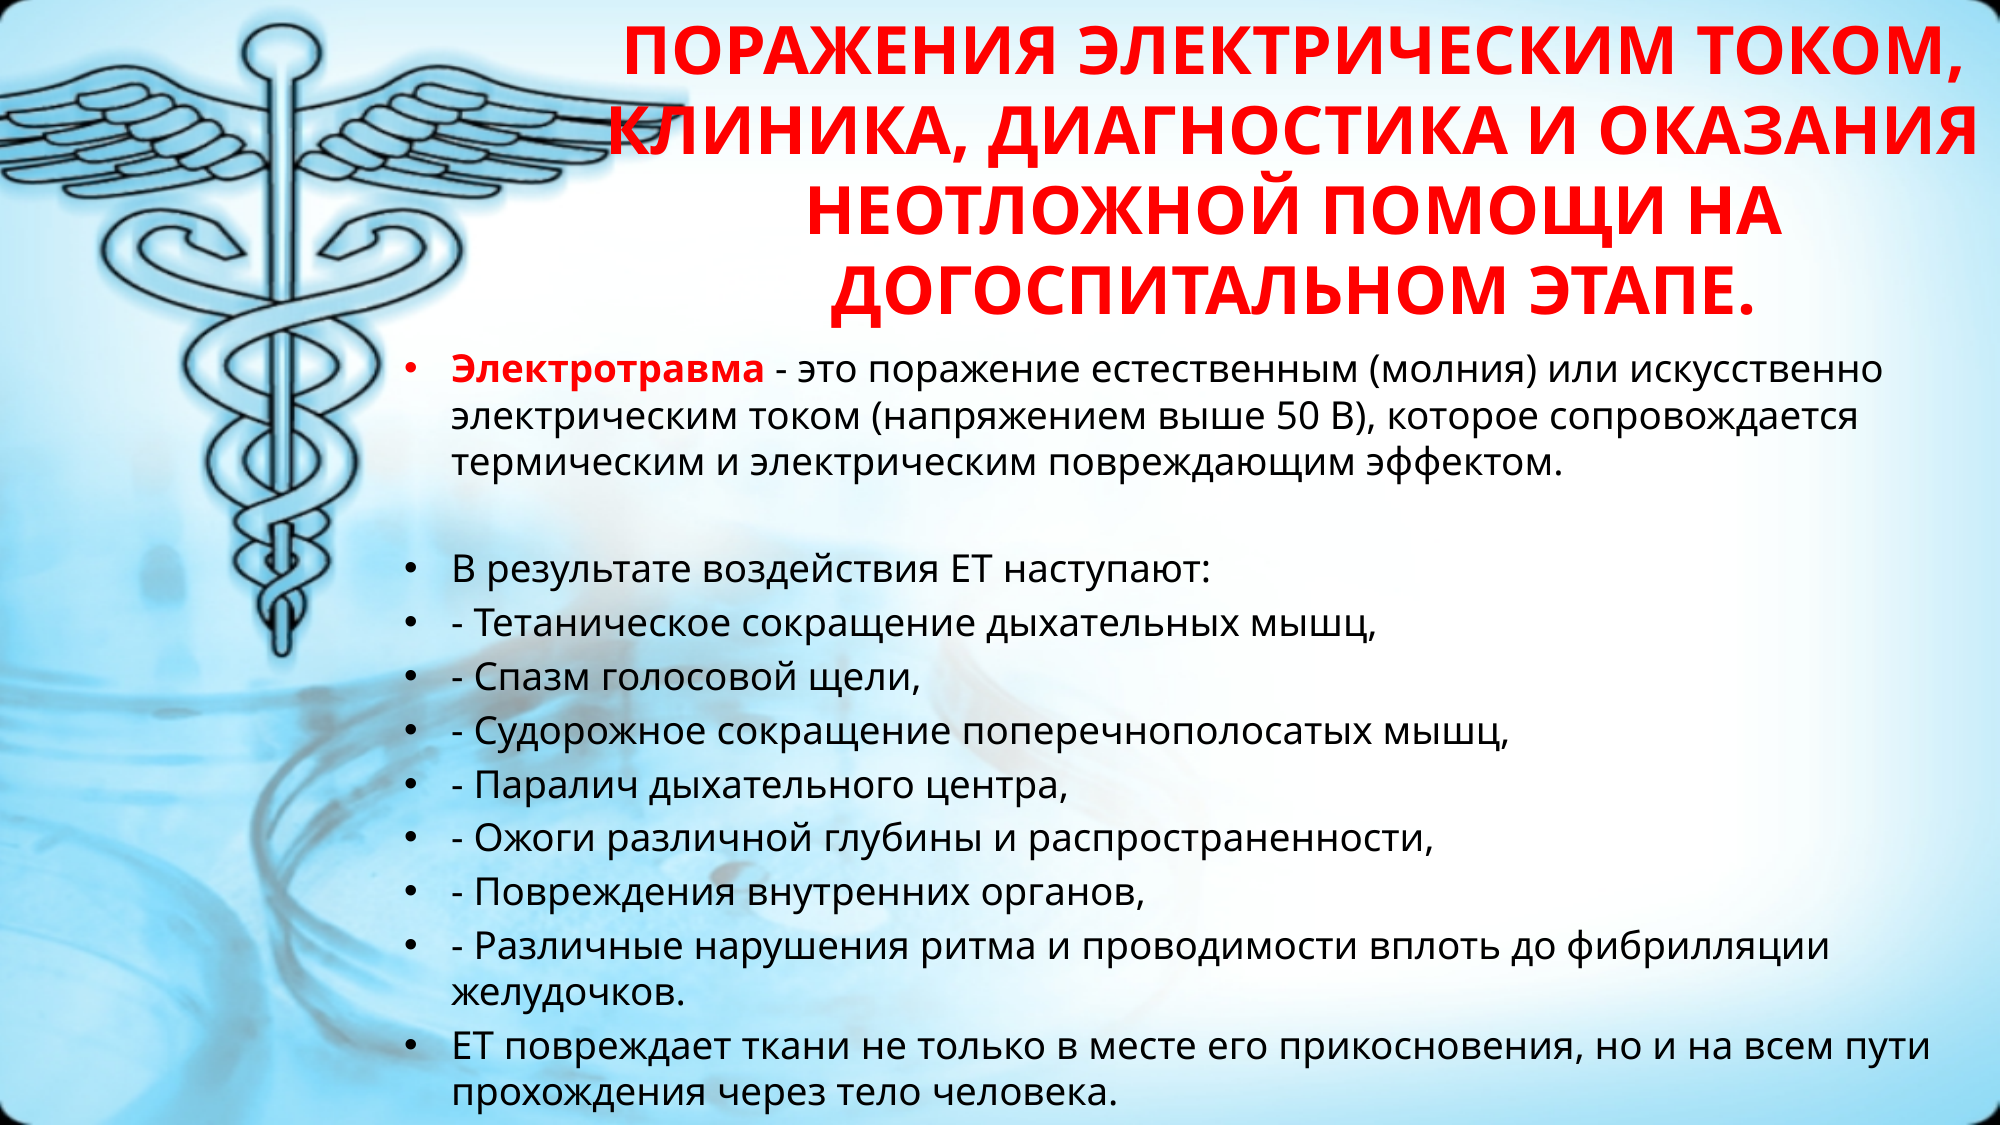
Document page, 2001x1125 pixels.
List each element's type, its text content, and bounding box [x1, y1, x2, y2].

picture [0, 0, 2000, 1125]
list Электротравма - это поражение естественным (молния) или искусственно электрическим током (напряжением выше 50 В), которое сопровождается термическим и электрическим повреждающим эффектом. В результате воздействия ЕТ наступают: - Тетаническое сокращение дыхательных мышц, - Спазм голосовой щели, - Судорожное сокращение поперечнополосатых мышц, - Паралич дыхательного центра, - Ожоги различной глубины и распространенности, - Повреждения внутренних органов, - Различные нарушения ритма и проводимости вплоть до фибрилляции желудочков. ЕТ повреждает ткани не только в месте его прикосновения, но и на всем пути прохождения через тело человека. [389, 336, 2000, 1125]
title ПОРАЖЕНИЯ ЭЛЕКТРИЧЕСКИМ ТОКОМ, КЛИНИКА, ДИАГНОСТИКА И ОКАЗАНИЯ НЕОТЛОЖНОЙ ПОМОЩИ НА ДОГОСПИТАЛЬНОМ ЭТАПЕ. [588, 91, 2000, 336]
